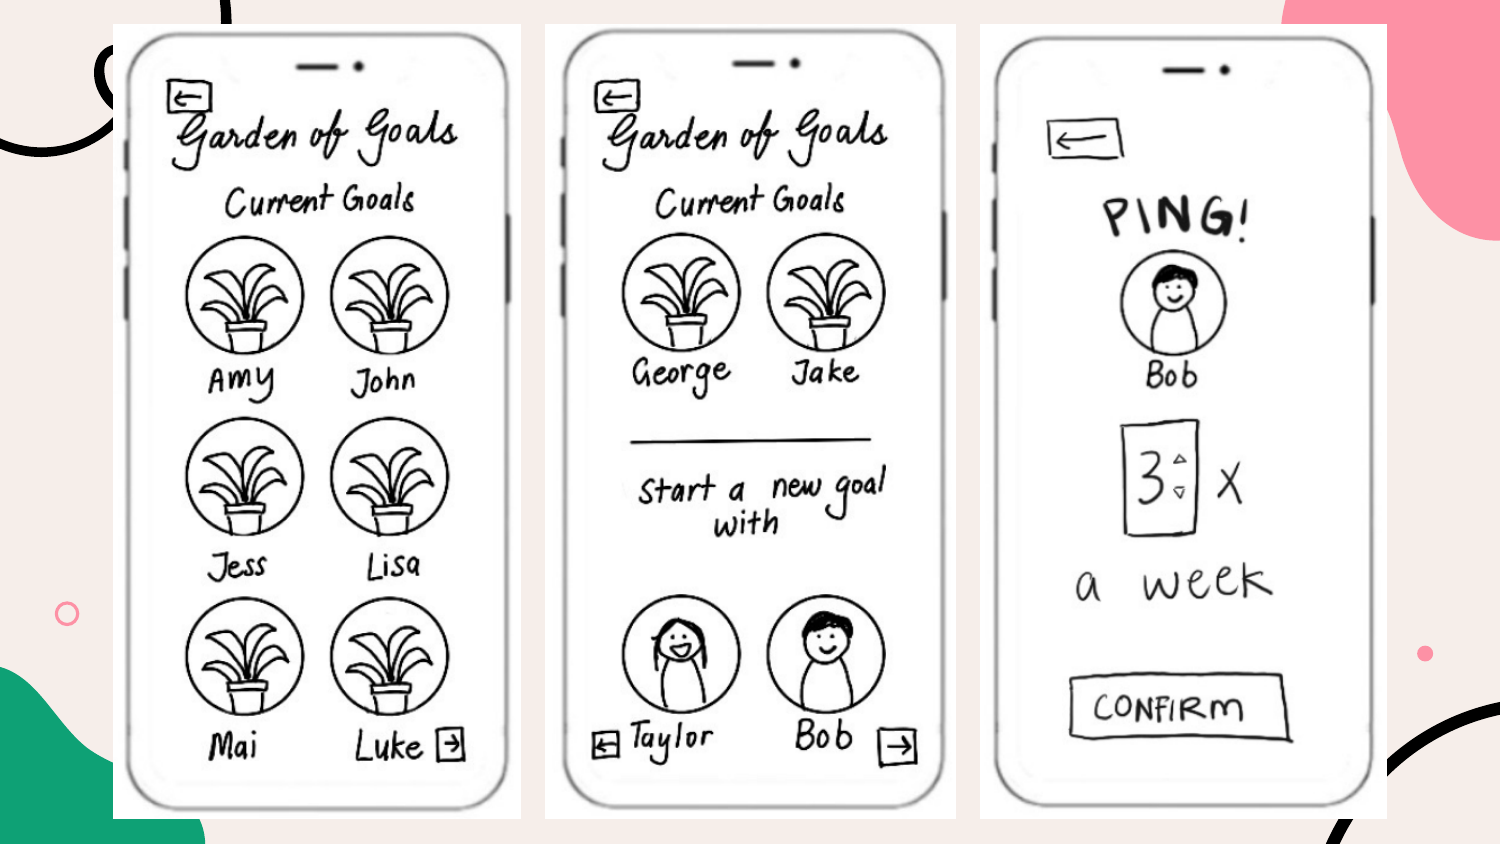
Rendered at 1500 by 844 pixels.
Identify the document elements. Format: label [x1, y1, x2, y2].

picture [113, 24, 521, 819]
picture [980, 24, 1387, 819]
picture [544, 24, 956, 819]
